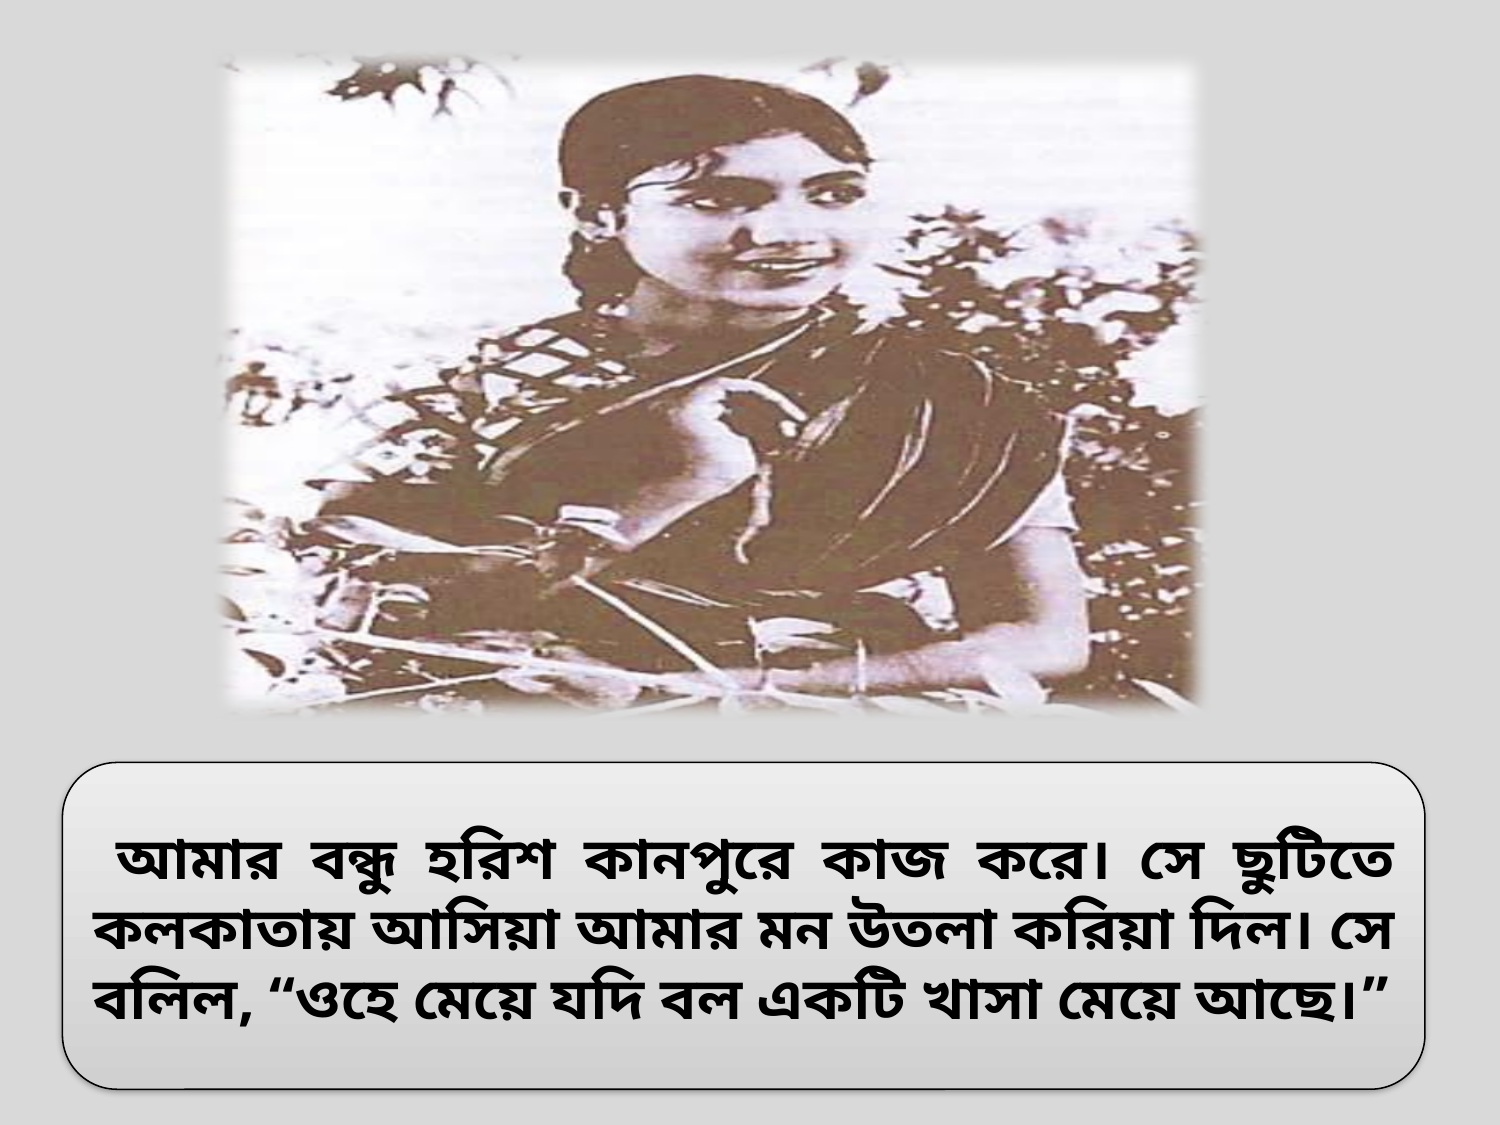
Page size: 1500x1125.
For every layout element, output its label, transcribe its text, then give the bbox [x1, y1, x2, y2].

text_box আমার বন্ধু হরিশ কানপুরে কাজ করে। সে ছুটিতে কলকাতায় আসিয়া আমার মন উতলা করিয়া দিল। সে বলিল, “ওহে মেয়ে যদি বল একটি খাসা মেয়ে আছে।” [61, 761, 1426, 1091]
picture [212, 49, 1213, 721]
